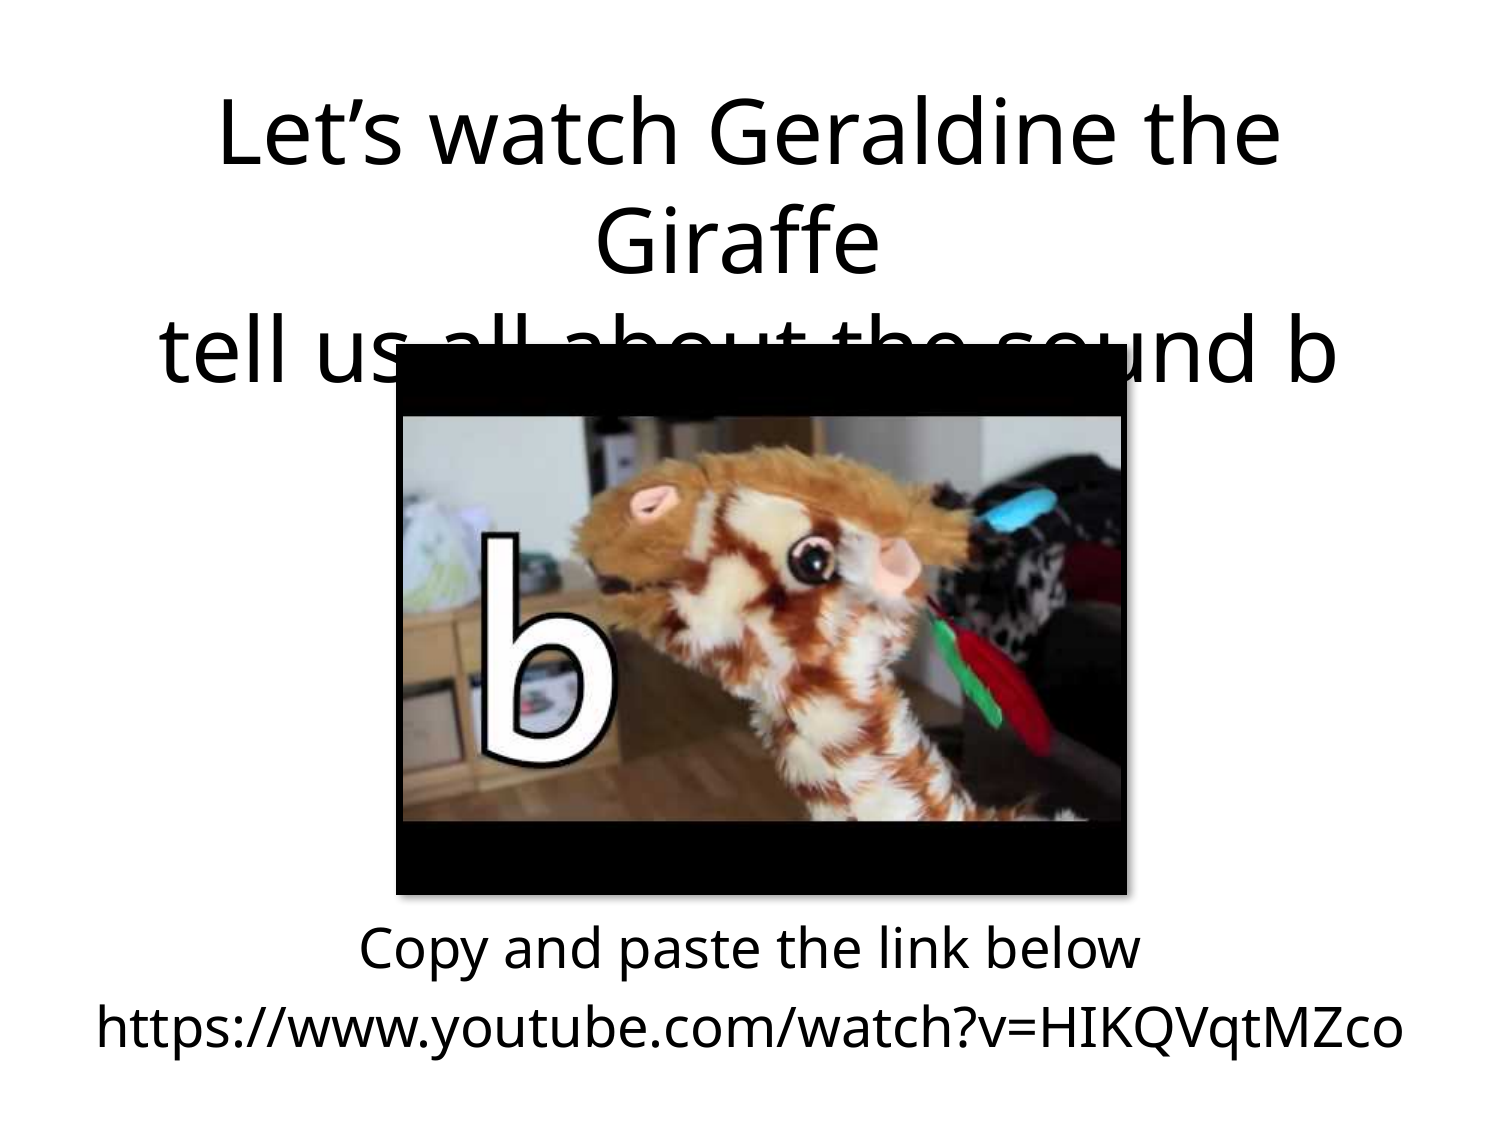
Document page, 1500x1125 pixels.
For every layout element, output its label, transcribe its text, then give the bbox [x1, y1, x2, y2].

title Let’s watch Geraldine the Giraffe tell us all about the sound b [75, 66, 1425, 409]
picture [402, 349, 1122, 889]
list Copy and paste the link below https://www.youtube.com/watch?v=HIKQVqtMZco [75, 727, 1425, 1071]
